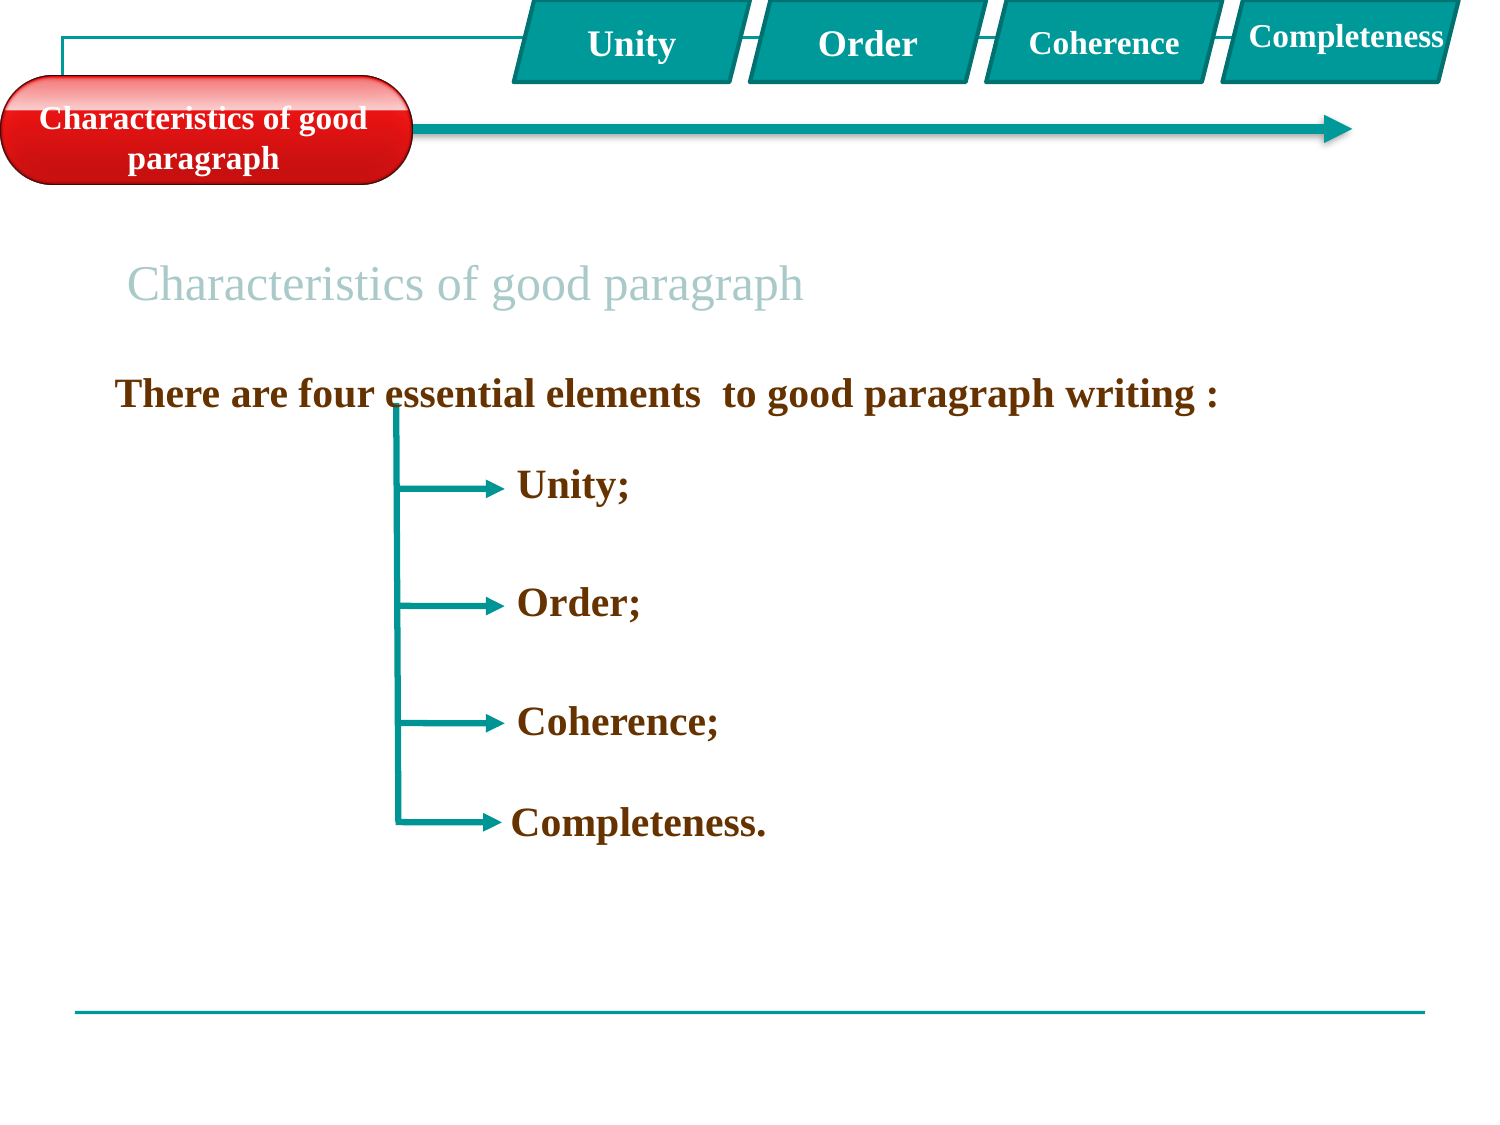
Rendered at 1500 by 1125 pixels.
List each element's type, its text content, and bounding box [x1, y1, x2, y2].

text_box Order [747, 0, 989, 85]
text_box There are four essential elements to good paragraph writing : [99, 308, 1259, 423]
text_box Completeness. [495, 786, 1199, 852]
text_box Unity [511, 0, 752, 85]
text_box Characteristics of good paragraph [112, 243, 1034, 319]
text_box Order; [509, 567, 1205, 633]
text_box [395, 402, 505, 823]
text_box Coherence [984, 0, 1225, 85]
text_box [1239, 0, 1461, 7]
text_box [1220, 62, 1446, 85]
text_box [0, 75, 426, 185]
text_box Unity; [509, 449, 1205, 515]
text_box Coherence; [509, 685, 1205, 751]
text_box Completeness [1198, 7, 1495, 62]
